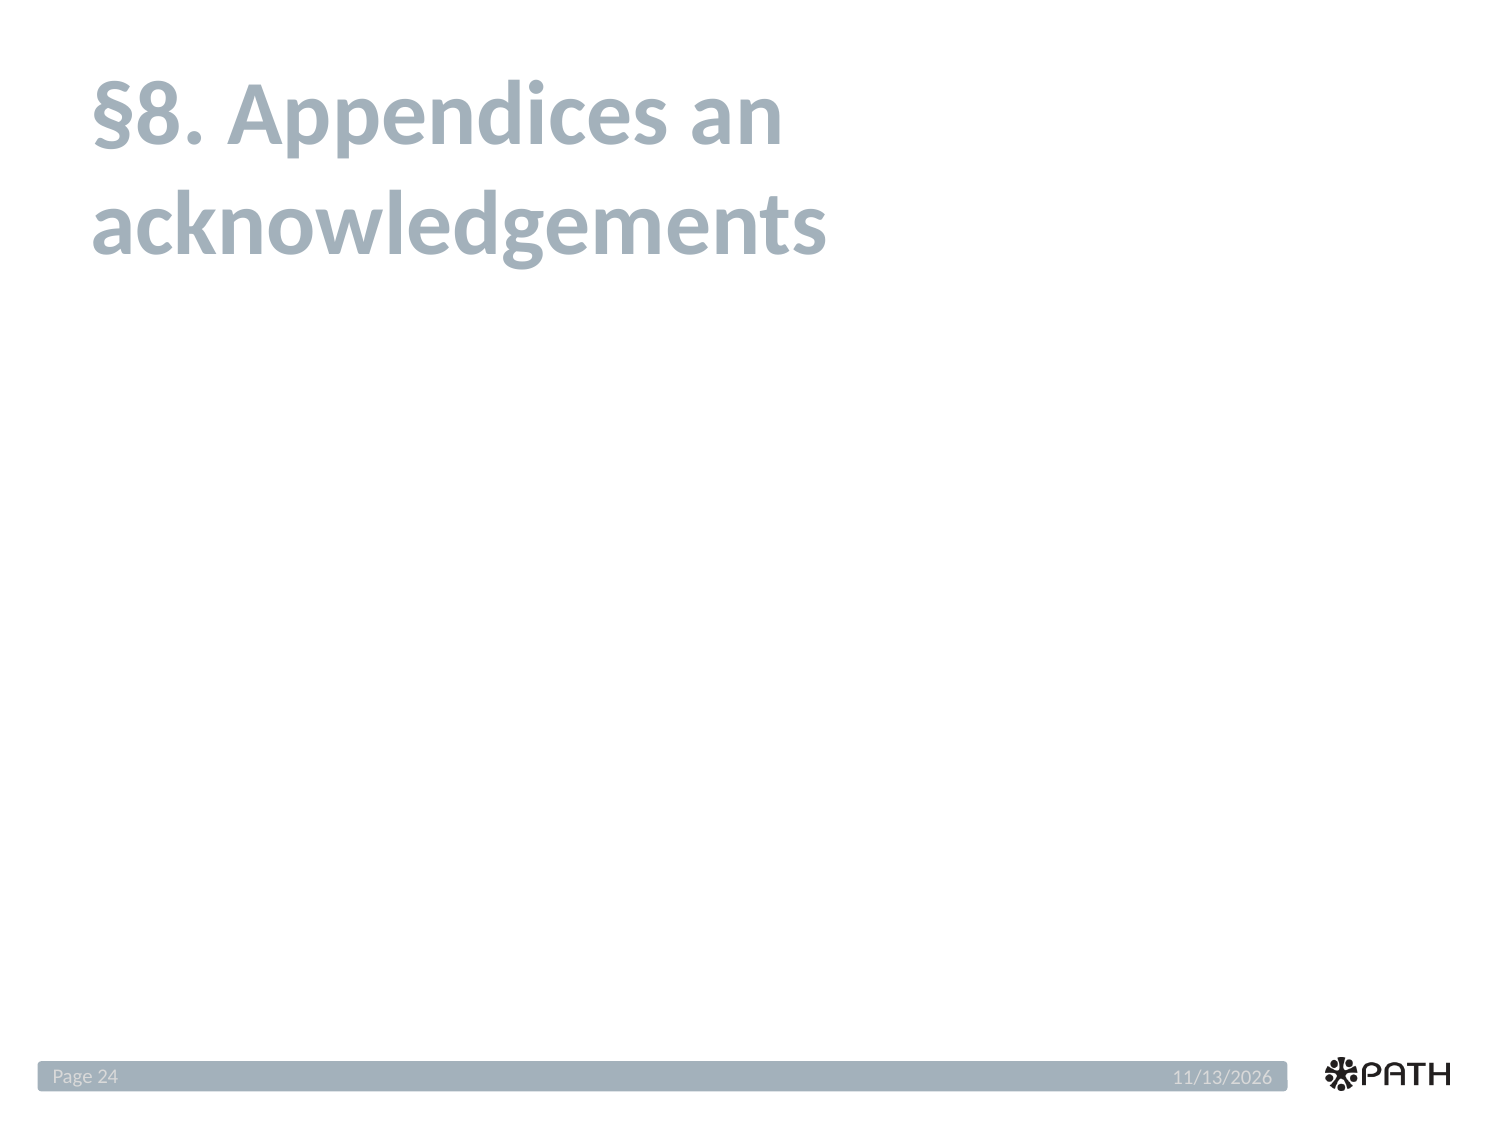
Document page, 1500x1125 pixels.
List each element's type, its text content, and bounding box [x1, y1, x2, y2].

slide_number Page 24 [37, 1049, 188, 1101]
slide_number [1149, 1052, 1288, 1101]
title §8. Appendices an acknowledgements [74, 44, 1426, 351]
picture [1325, 1057, 1450, 1091]
